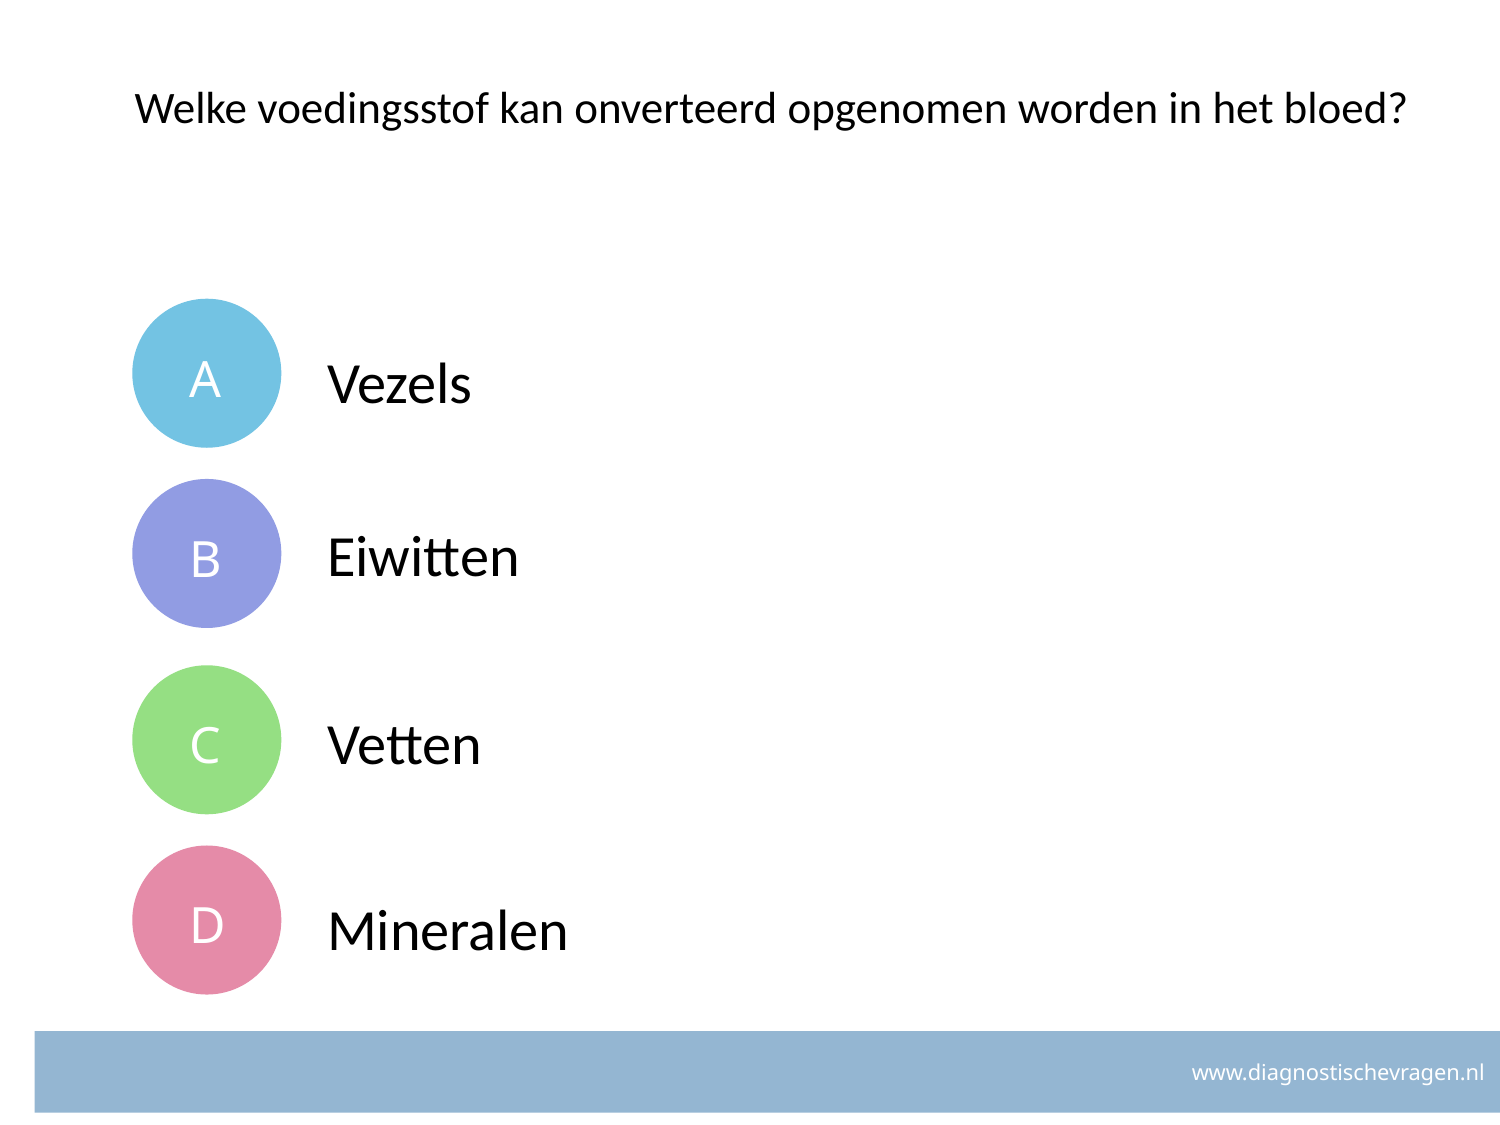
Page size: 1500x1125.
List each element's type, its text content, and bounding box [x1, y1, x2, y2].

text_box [132, 845, 282, 995]
text_box [34, 1031, 1500, 1113]
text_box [132, 298, 282, 448]
text_box Mineralen [321, 871, 1332, 969]
text_box Vezels [321, 324, 1332, 422]
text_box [132, 478, 282, 629]
text_box Vetten [321, 685, 1332, 783]
title Welke voedingsstof kan onverteerd opgenomen worden in het bloed? [119, 65, 1450, 206]
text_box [132, 664, 282, 815]
text_box Eiwitten [321, 498, 1332, 595]
text_box www.diagnostischevragen.nl [1119, 1051, 1500, 1093]
